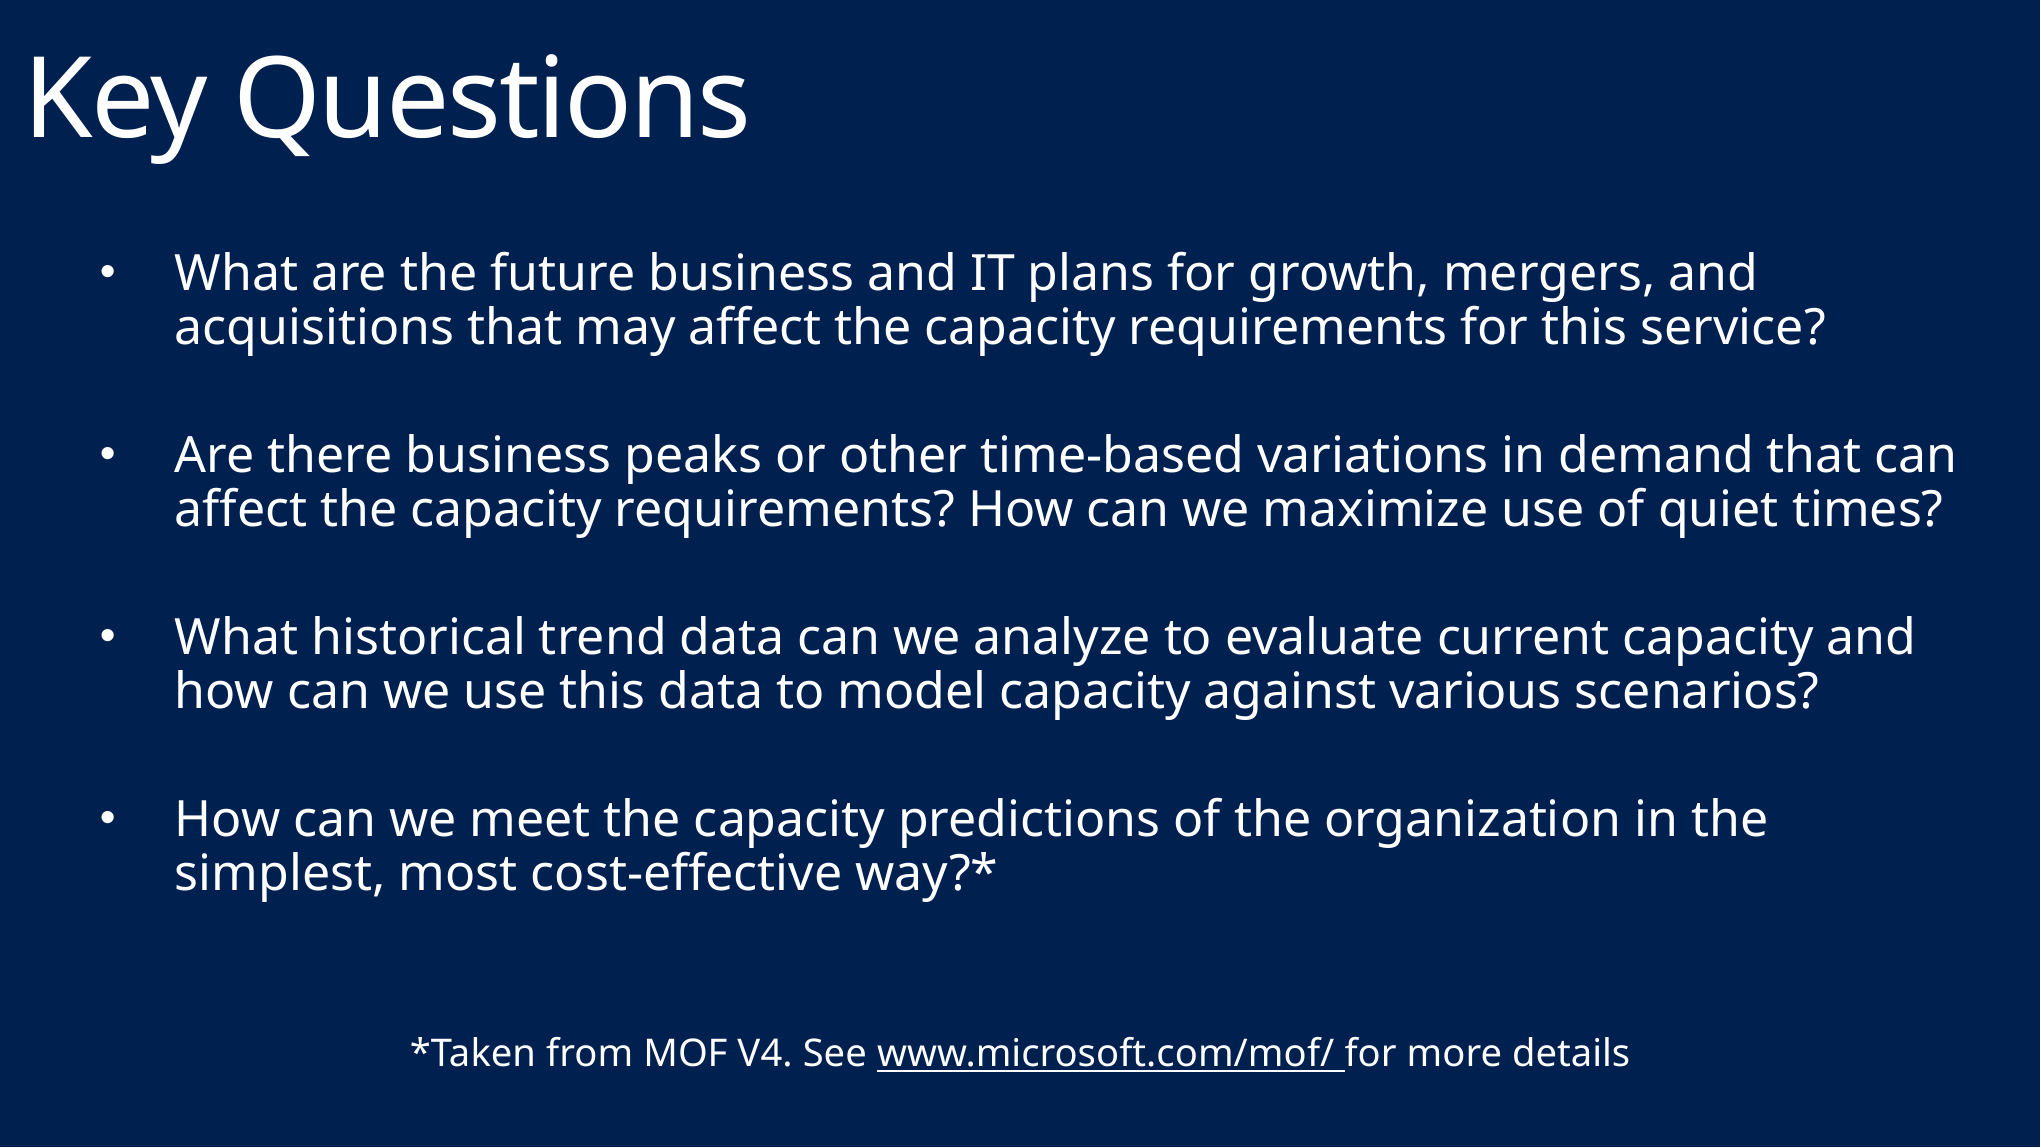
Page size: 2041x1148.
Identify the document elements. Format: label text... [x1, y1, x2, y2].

title Key Questions [0, 25, 1783, 200]
list What are the future business and IT plans for growth, mergers, and acquisitions that may affect the capacity requirements for this service? Are there business peaks or other time-based variations in demand that can affect the capacity requirements? How can we maximize use of quiet times? What historical trend data can we analyze to evaluate current capacity and how can we use this data to model capacity against various scenarios? How can we meet the capacity predictions of the organization in the simplest, most cost-effective way?* [75, 232, 1991, 982]
text_box *Taken from MOF V4. See www.microsoft.com/mof/ for more details [395, 1021, 1646, 1082]
